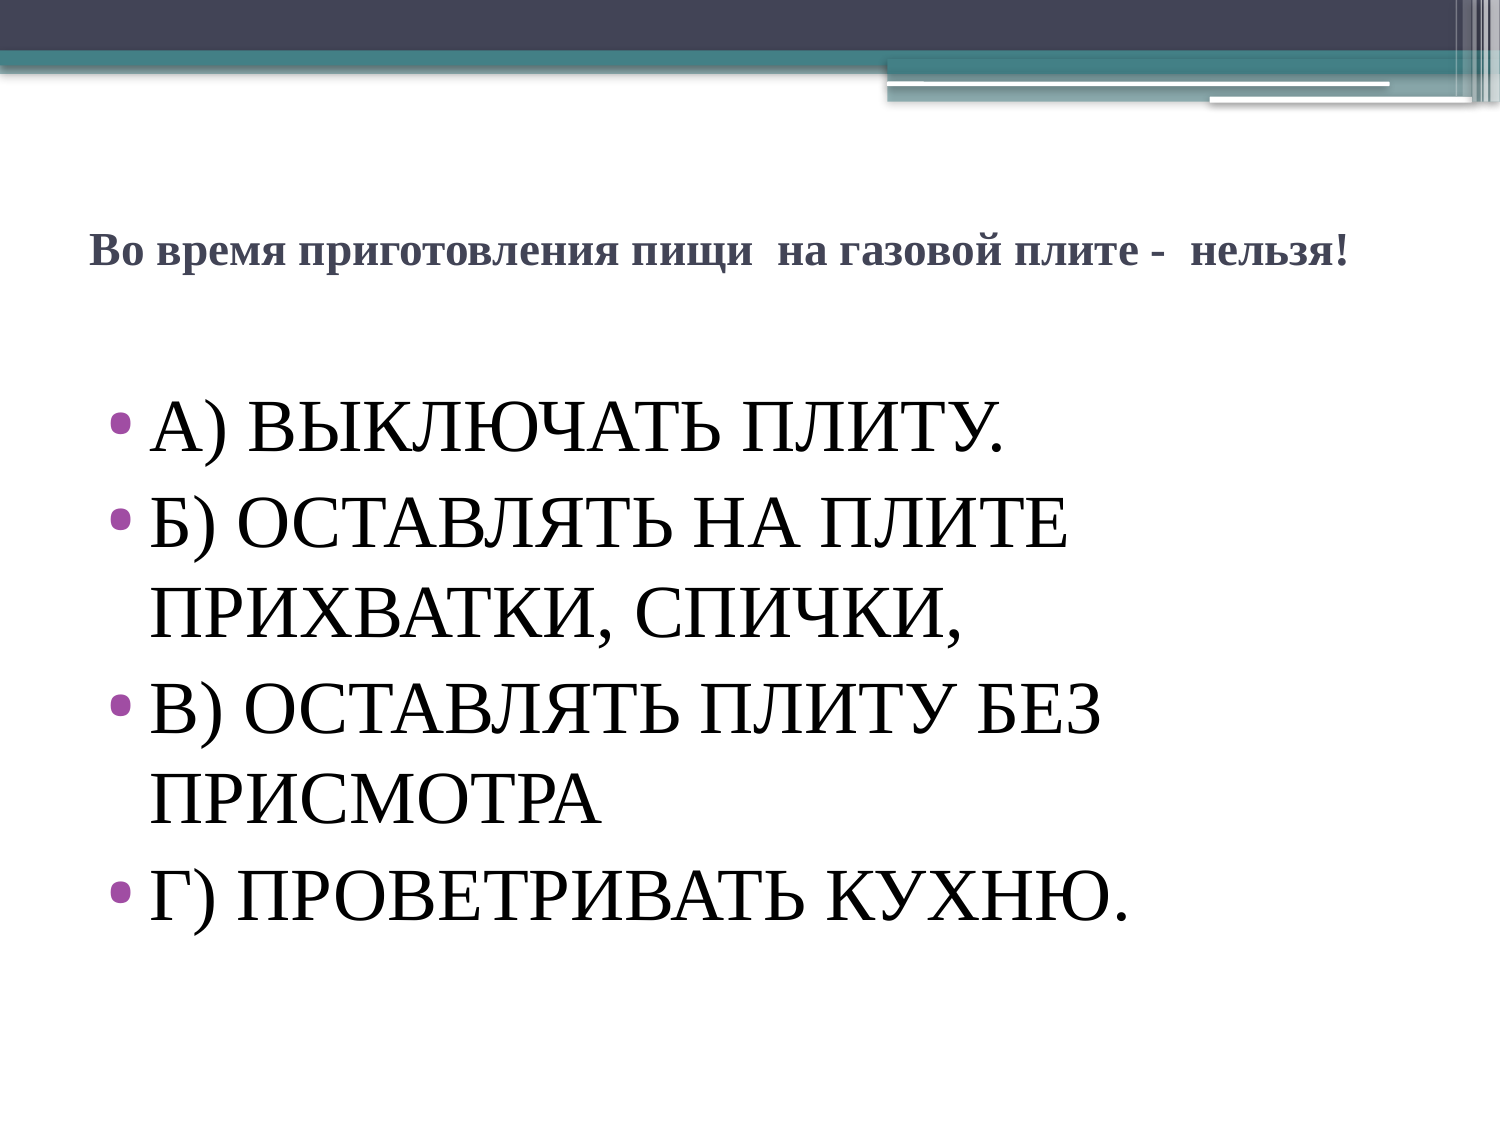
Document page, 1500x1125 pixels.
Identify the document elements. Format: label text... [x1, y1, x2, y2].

title Во время приготовления пищи на газовой плите - нельзя! [75, 187, 1425, 363]
list А) ВЫКЛЮЧАТЬ ПЛИТУ. Б) ОСТАВЛЯТЬ НА ПЛИТЕ ПРИХВАТКИ, СПИЧКИ, В) ОСТАВЛЯТЬ ПЛИТУ БЕЗ ПРИСМОТРА Г) ПРОВЕТРИВАТЬ КУХНЮ. [75, 368, 1425, 1079]
